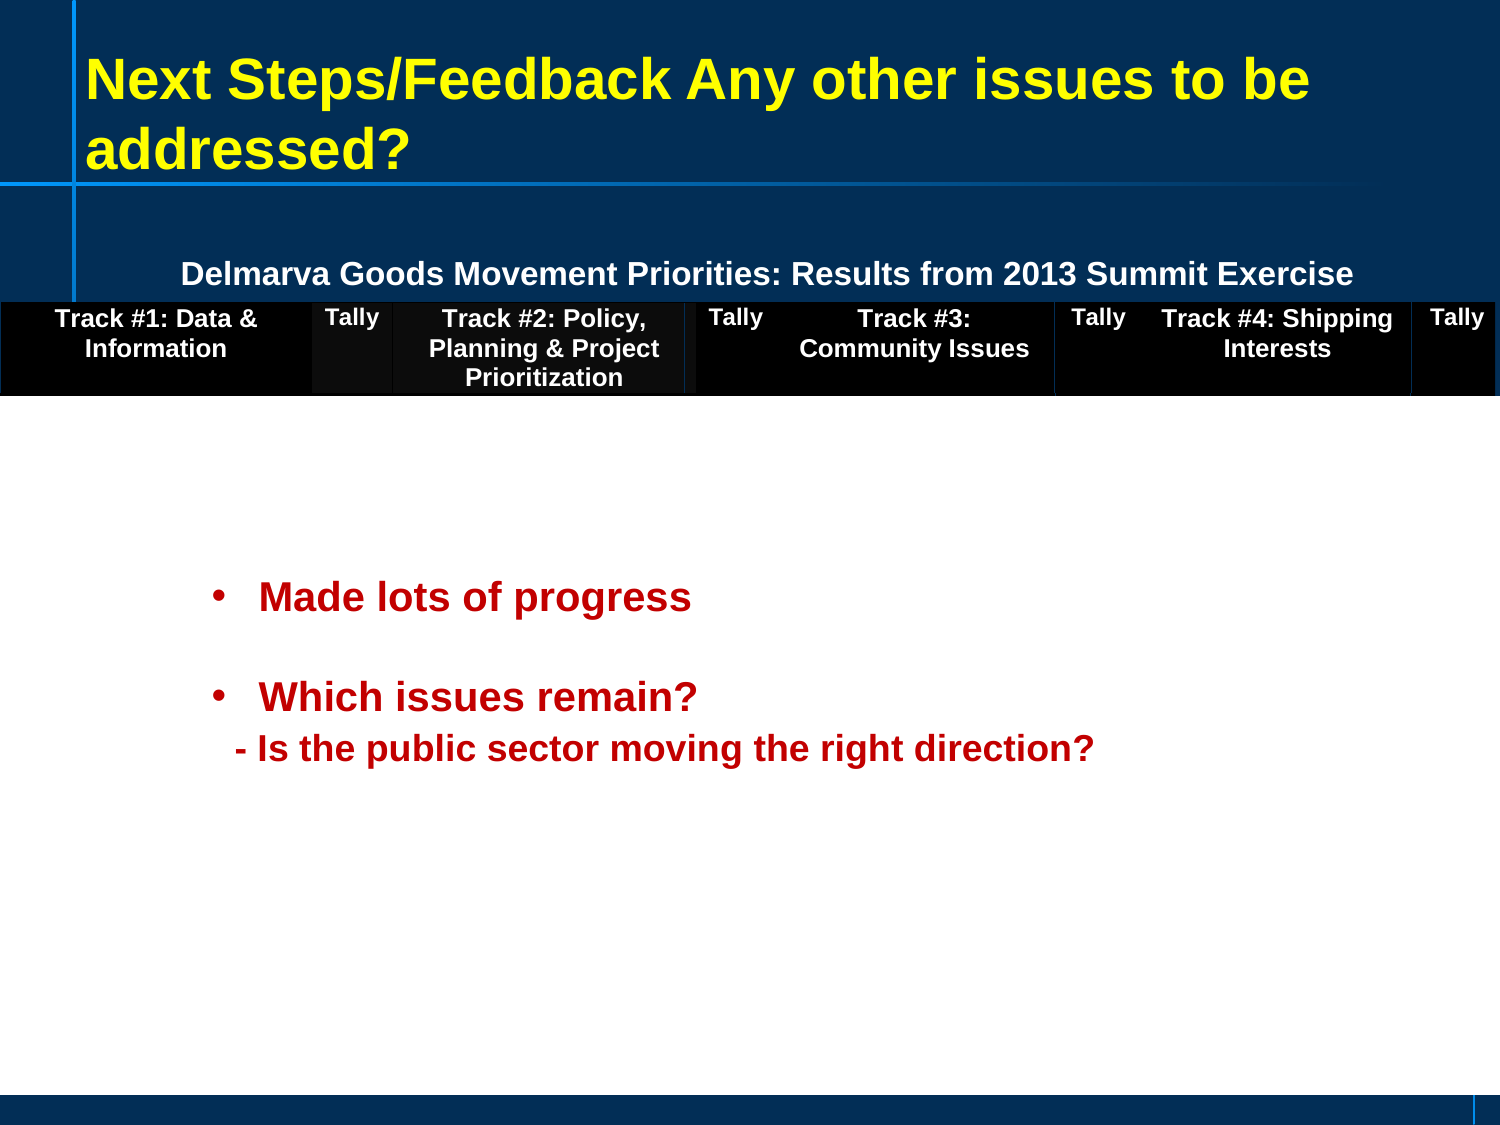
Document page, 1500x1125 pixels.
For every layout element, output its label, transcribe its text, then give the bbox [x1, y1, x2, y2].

picture [0, 302, 1496, 1094]
text_box Next Steps/Feedback Any other issues to be addressed? [70, 33, 1500, 259]
text_box Delmarva Goods Movement Priorities: Results from 2013 Summit Exercise [118, 244, 1418, 300]
